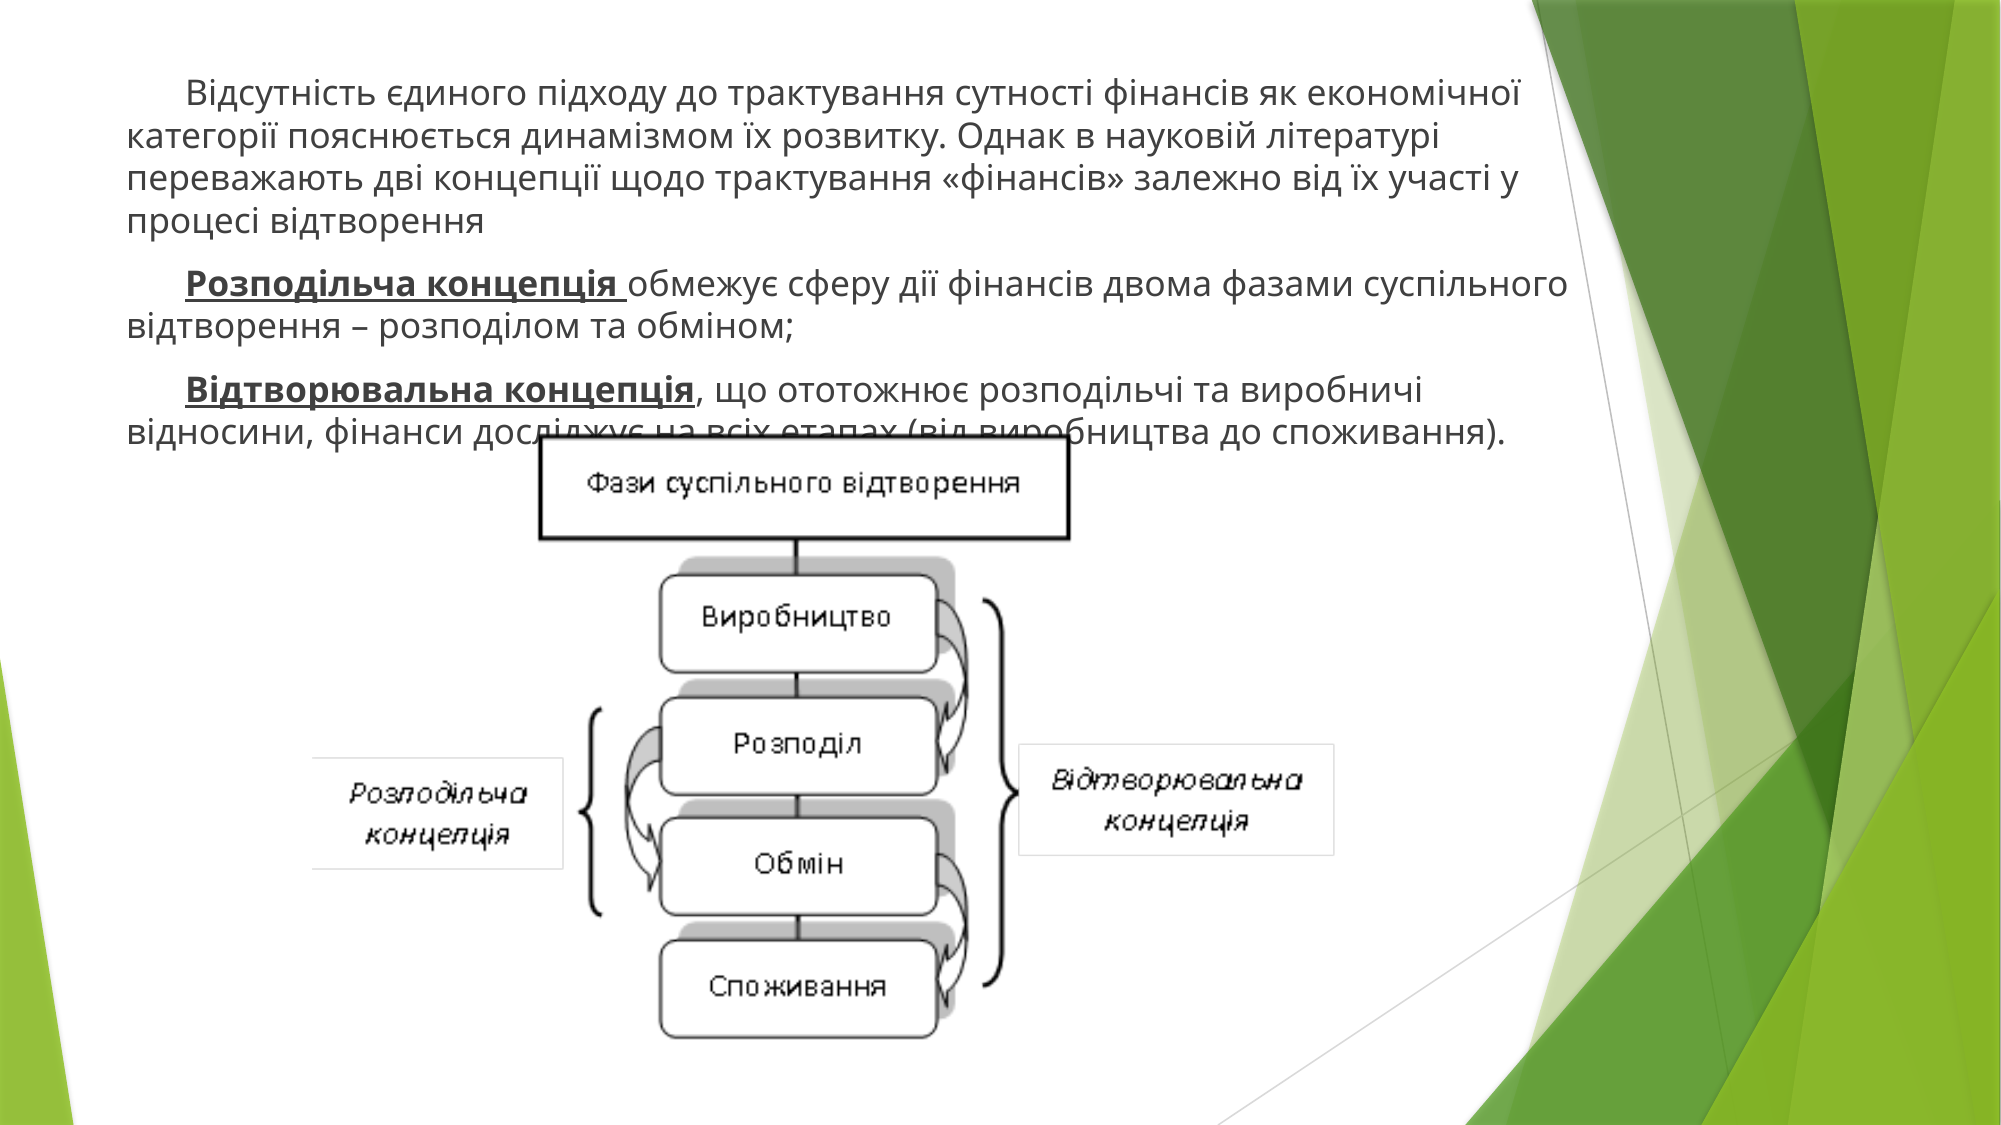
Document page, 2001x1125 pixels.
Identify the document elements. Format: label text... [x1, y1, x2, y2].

list Відсутність єдиного підходу до трактування сутності фінансів як економічної категорії пояснюється динамізмом їх розвитку. Однак в науковій літературі переважають дві концепції щодо трактування «фінансів» залежно від їх участі у процесі відтворення Розподільча концепція обмежує сферу дії фінансів двома фазами суспільного відтворення – розподілом та обміном; Відтворювальна концепція, що ототожнює розподільчі та виробничі відносини, фінанси досліджує на всіх етапах (від виробництва до споживання). [111, 62, 1635, 1041]
picture [311, 431, 1340, 1043]
